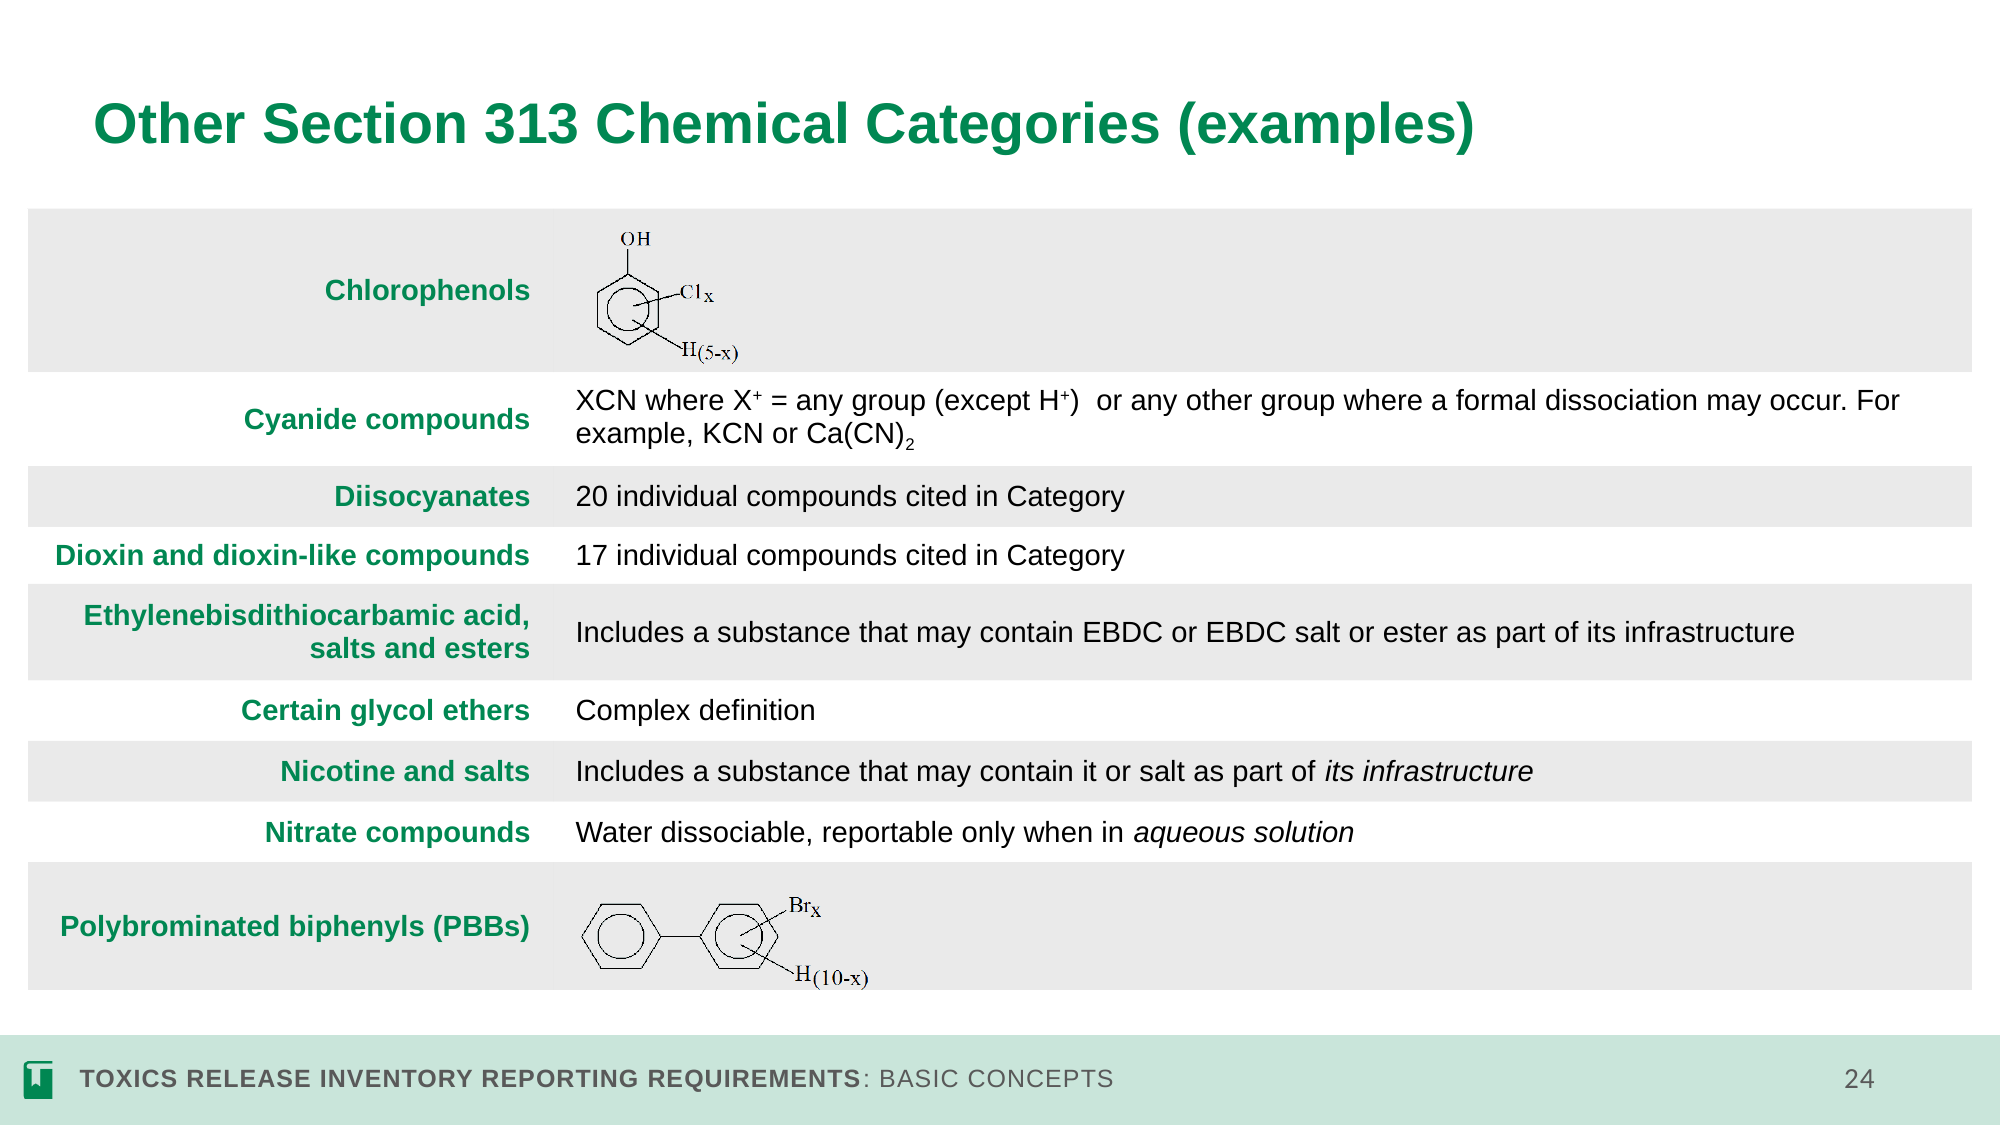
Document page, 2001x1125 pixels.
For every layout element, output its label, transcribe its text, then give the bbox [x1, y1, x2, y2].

table_header [553, 209, 1972, 372]
table_cell 17 individual compounds cited in Category [553, 527, 1972, 584]
table_cell Certain glycol ethers [28, 680, 553, 741]
table_cell XCN where X+ = any group (except H+) or any other group where a formal dissociation may occur. For example, KCN or Ca(CN)2 [553, 372, 1972, 466]
table_cell Cyanide compounds [28, 372, 553, 466]
table_header Chlorophenols [28, 209, 553, 372]
picture [592, 227, 741, 367]
title Other Section 313 Chemical Categories (examples) [78, 63, 1698, 186]
table_cell [553, 862, 1972, 990]
table_cell Water dissociable, reportable only when in aqueous solution [553, 802, 1972, 862]
table_cell Ethylenebisdithiocarbamic acid, salts and esters [28, 584, 553, 680]
table_cell Dioxin and dioxin-like compounds [28, 527, 553, 584]
table_cell Diisocyanates [28, 466, 553, 527]
table_cell Includes a substance that may contain it or salt as part of its infrastructure [553, 741, 1972, 802]
table_cell Nicotine and salts [28, 741, 553, 802]
table_cell Nitrate compounds [28, 802, 553, 862]
table_cell 20 individual compounds cited in Category [553, 466, 1972, 527]
table_cell Complex definition [553, 680, 1972, 741]
picture [575, 893, 871, 993]
table_cell Includes a substance that may contain EBDC or EBDC salt or ester as part of its infrastructure [553, 584, 1972, 680]
table_cell Polybrominated biphenyls (PBBs) [28, 862, 553, 990]
